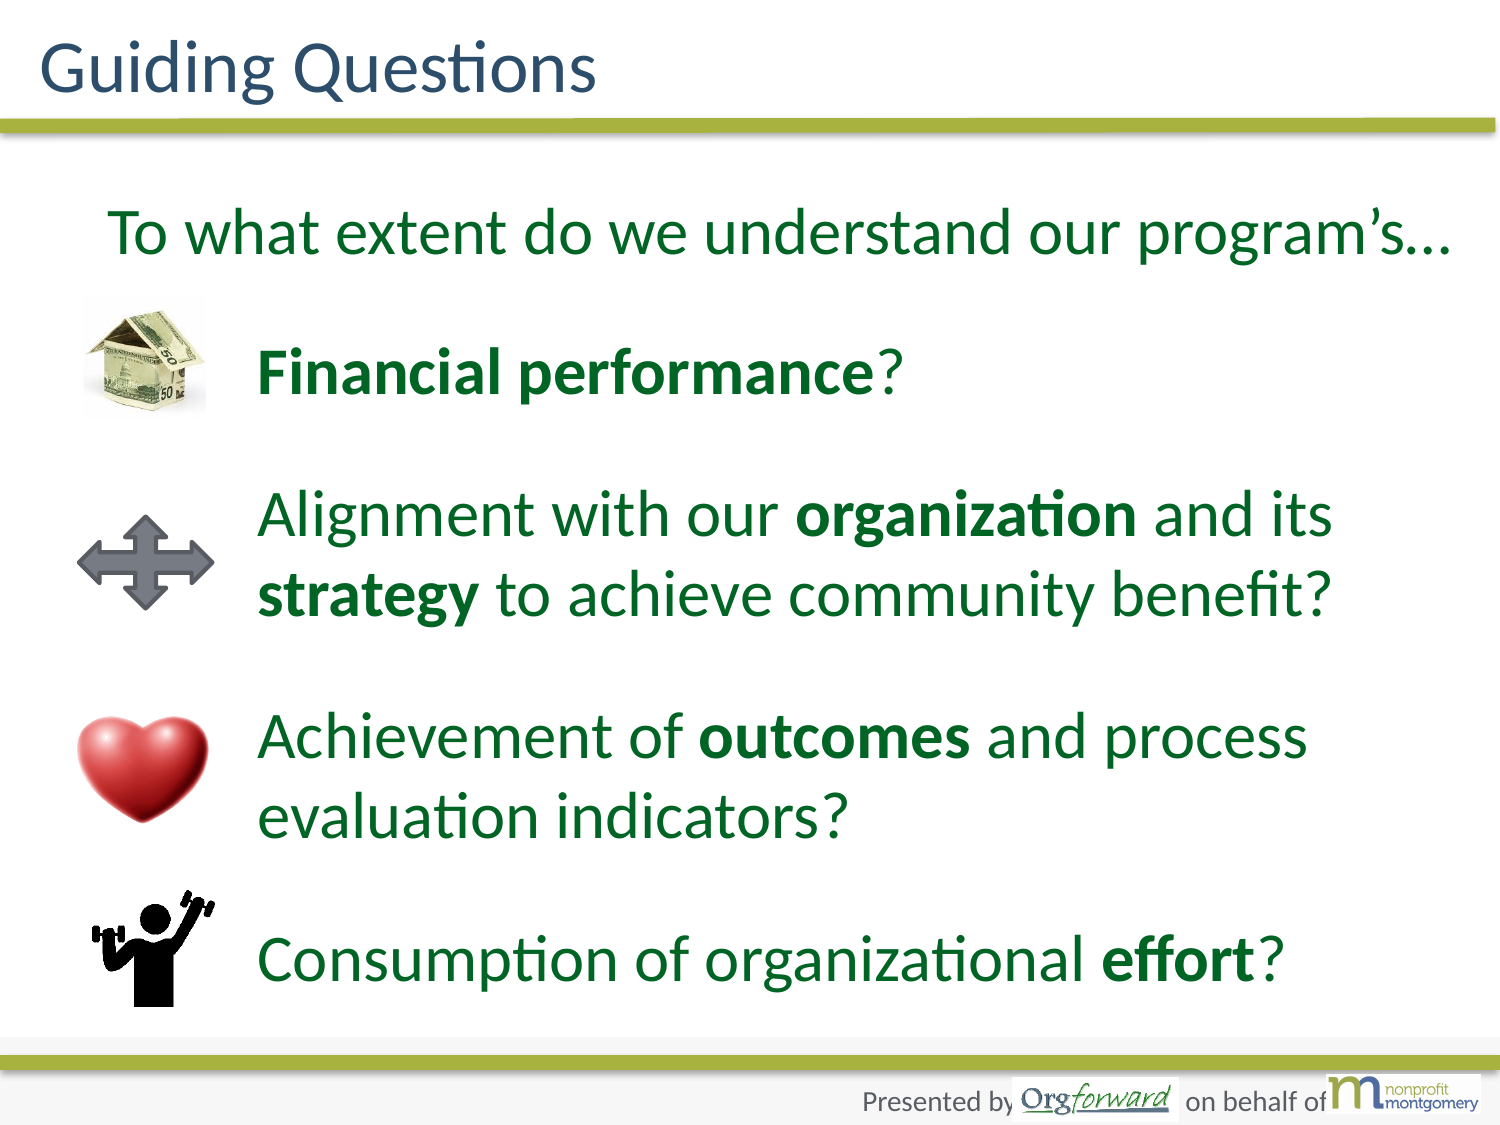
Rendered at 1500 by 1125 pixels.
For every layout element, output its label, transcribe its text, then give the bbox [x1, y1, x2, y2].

picture [70, 706, 221, 835]
text_box To what extent do we understand our program’s… Financial performance? Alignment with our organization and its strategy to achieve community benefit? Achievement of outcomes and process evaluation indicators? Consumption of organizational effort? [92, 192, 1471, 990]
picture [1012, 1077, 1179, 1122]
title Guiding Questions [24, 5, 1479, 119]
text_box [76, 514, 215, 611]
picture [83, 296, 206, 419]
picture [92, 889, 215, 1007]
picture [1326, 1074, 1481, 1114]
